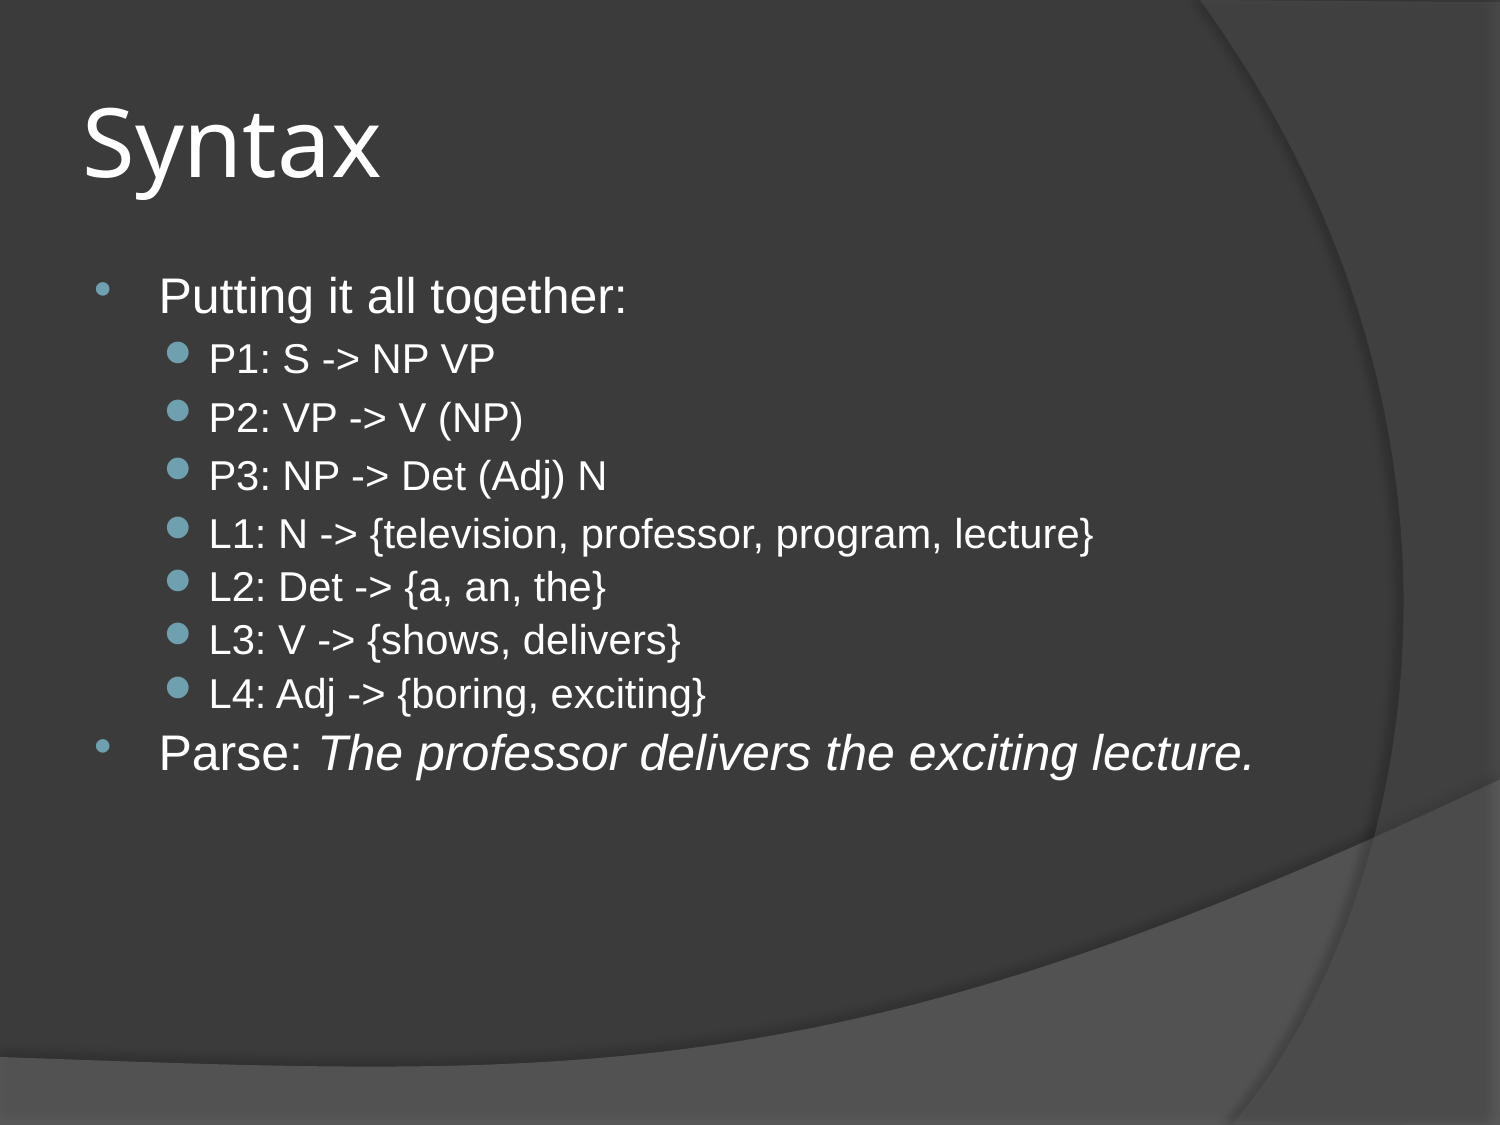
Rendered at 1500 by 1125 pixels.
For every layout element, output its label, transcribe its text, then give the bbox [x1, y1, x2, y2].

title Syntax [75, 45, 1300, 233]
list Putting it all together: P1: S -> NP VP P2: VP -> V (NP) P3: NP -> Det (Adj) N L1: N -> {television, professor, program, lecture} L2: Det -> {a, an, the} L3: V -> {shows, delivers} L4: Adj -> {boring, exciting} Parse: The professor delivers the exciting lecture. [75, 262, 1300, 1005]
